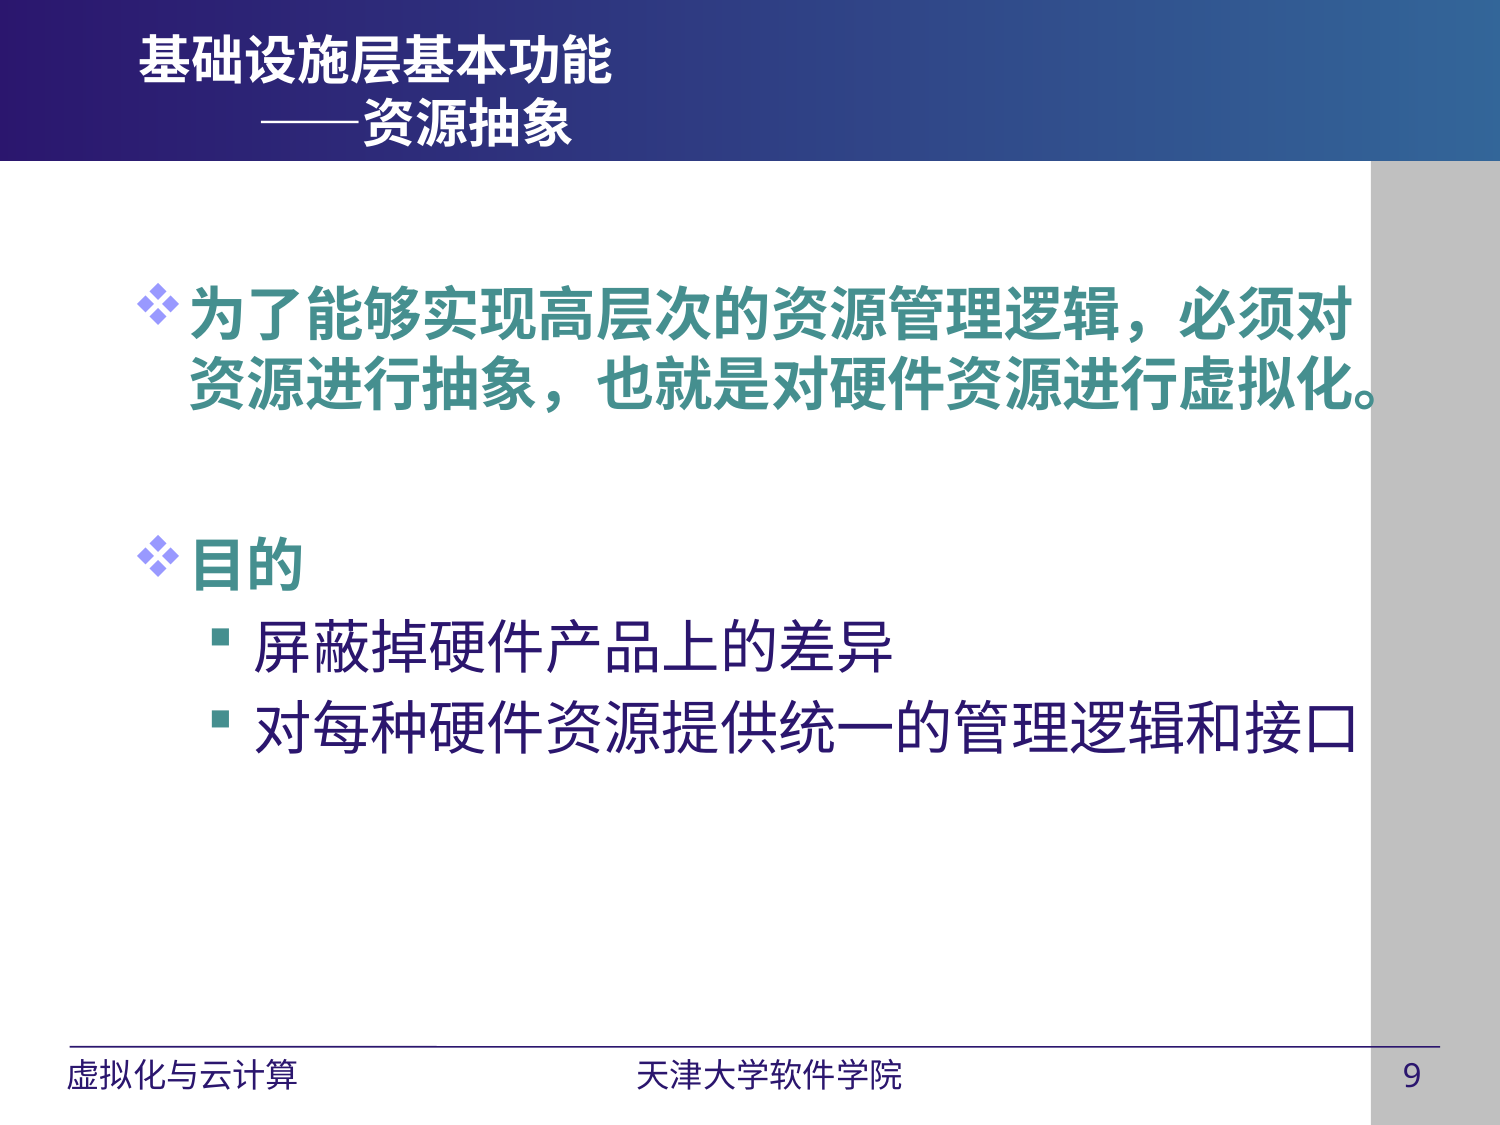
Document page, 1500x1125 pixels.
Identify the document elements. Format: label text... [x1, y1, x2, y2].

title 基础设施层基本功能 ——资源抽象 [123, 18, 1400, 162]
list 为了能够实现高层次的资源管理逻辑，必须对资源进行抽象，也就是对硬件资源进行虚拟化。 目的 屏蔽掉硬件产品上的差异 对每种硬件资源提供统一的管理逻辑和接口 [116, 269, 1400, 1050]
